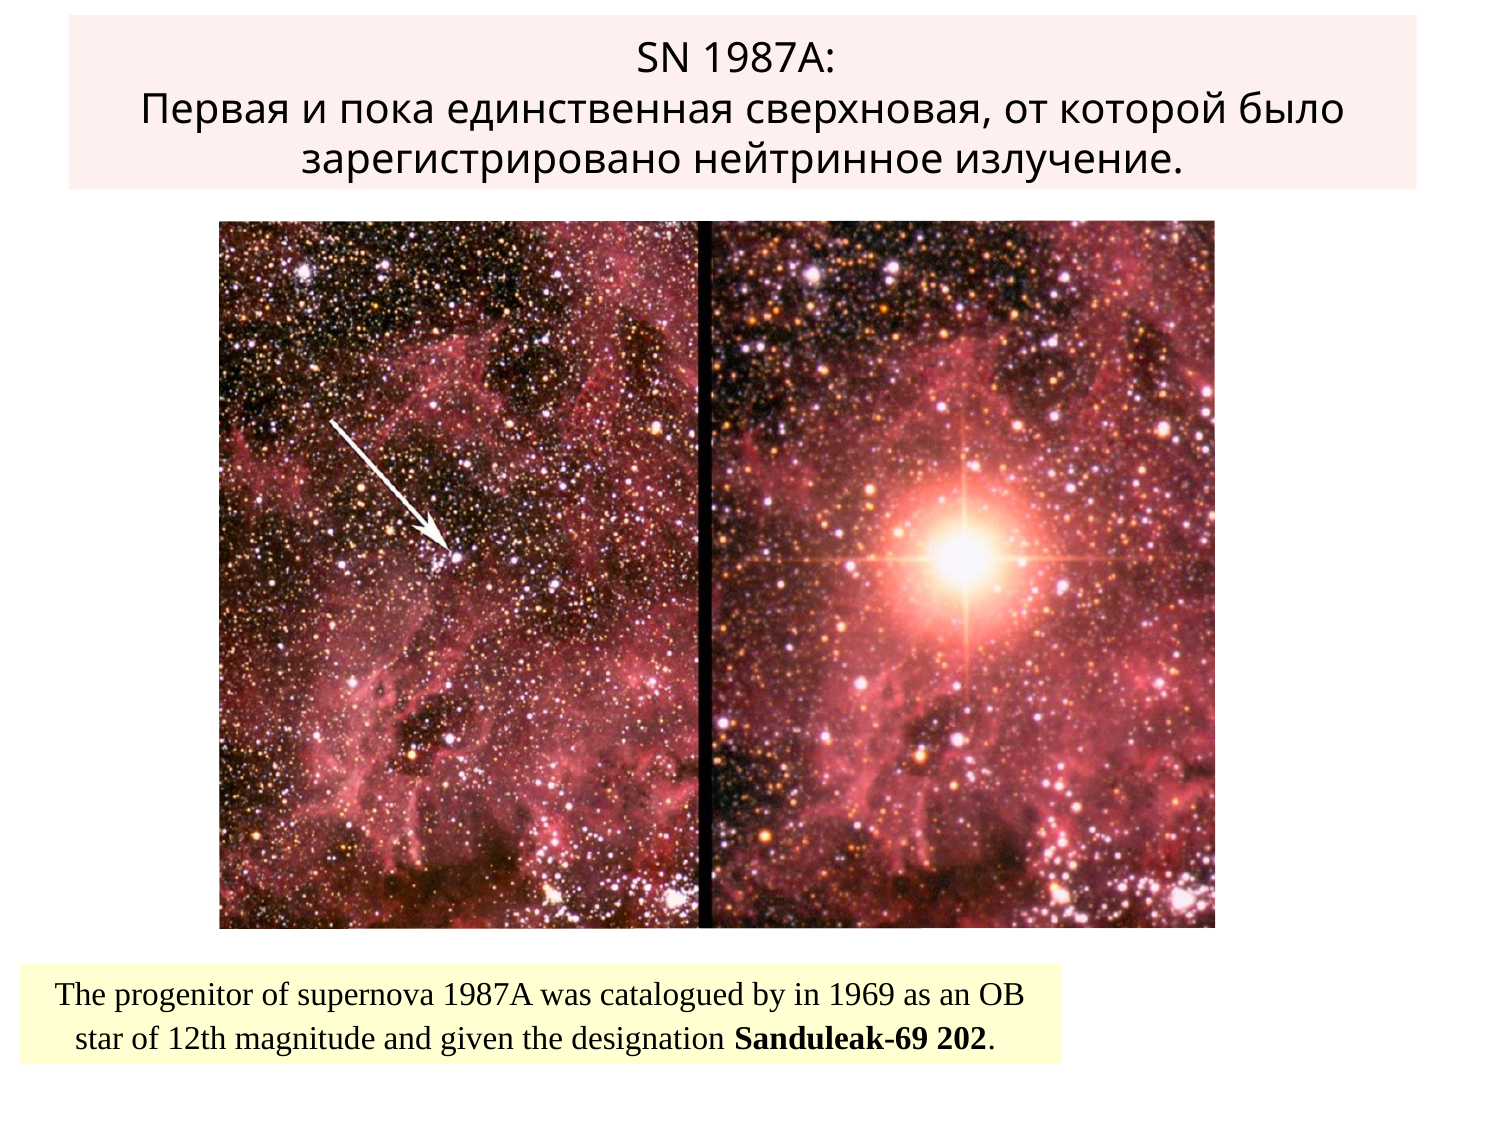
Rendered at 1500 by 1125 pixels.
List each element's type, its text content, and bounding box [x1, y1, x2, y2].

picture [218, 220, 1216, 929]
text_box SN 1987A: Первая и пока единственная сверхновая, от которой было зарегистрировано нейтринное излучение. [68, 14, 1417, 190]
text_box The progenitor of supernova 1987A was catalogued by in 1969 as an OB star of 12th magnitude and given the designation Sanduleak-69 202. [19, 964, 1063, 1065]
